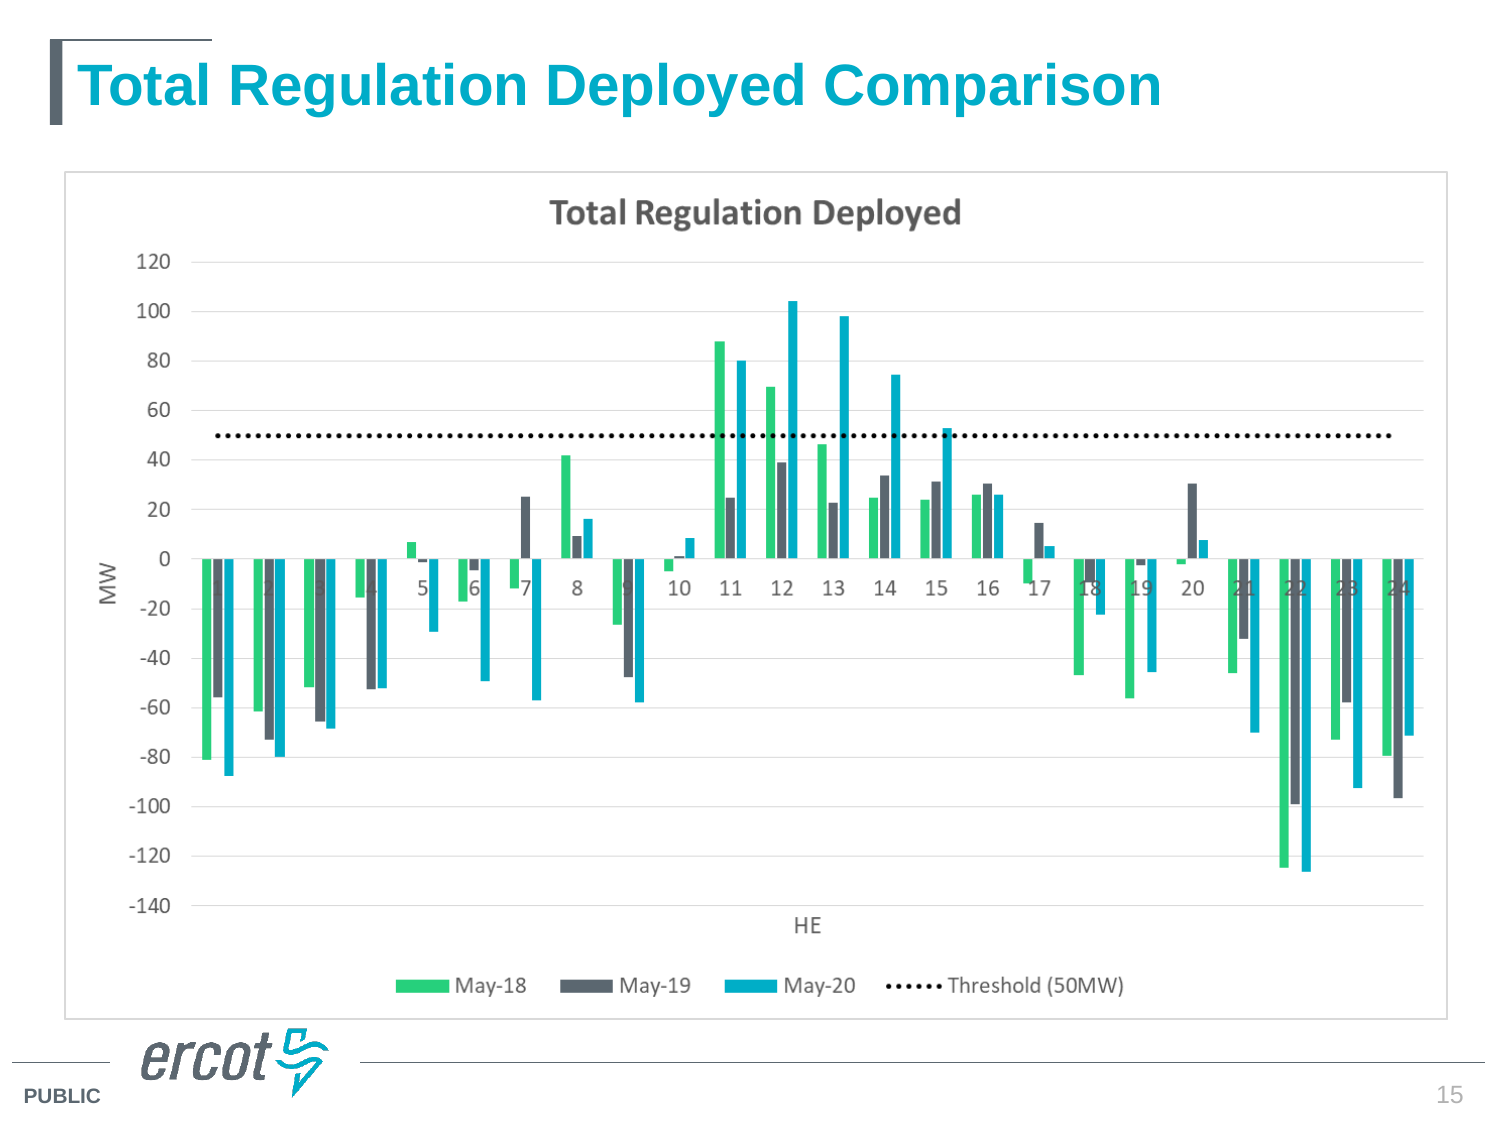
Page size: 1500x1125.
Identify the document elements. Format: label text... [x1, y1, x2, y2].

picture [137, 1024, 332, 1100]
title Total Regulation Deployed Comparison [62, 39, 1450, 125]
slide_number 15 [1412, 1076, 1488, 1112]
picture [64, 170, 1448, 1021]
